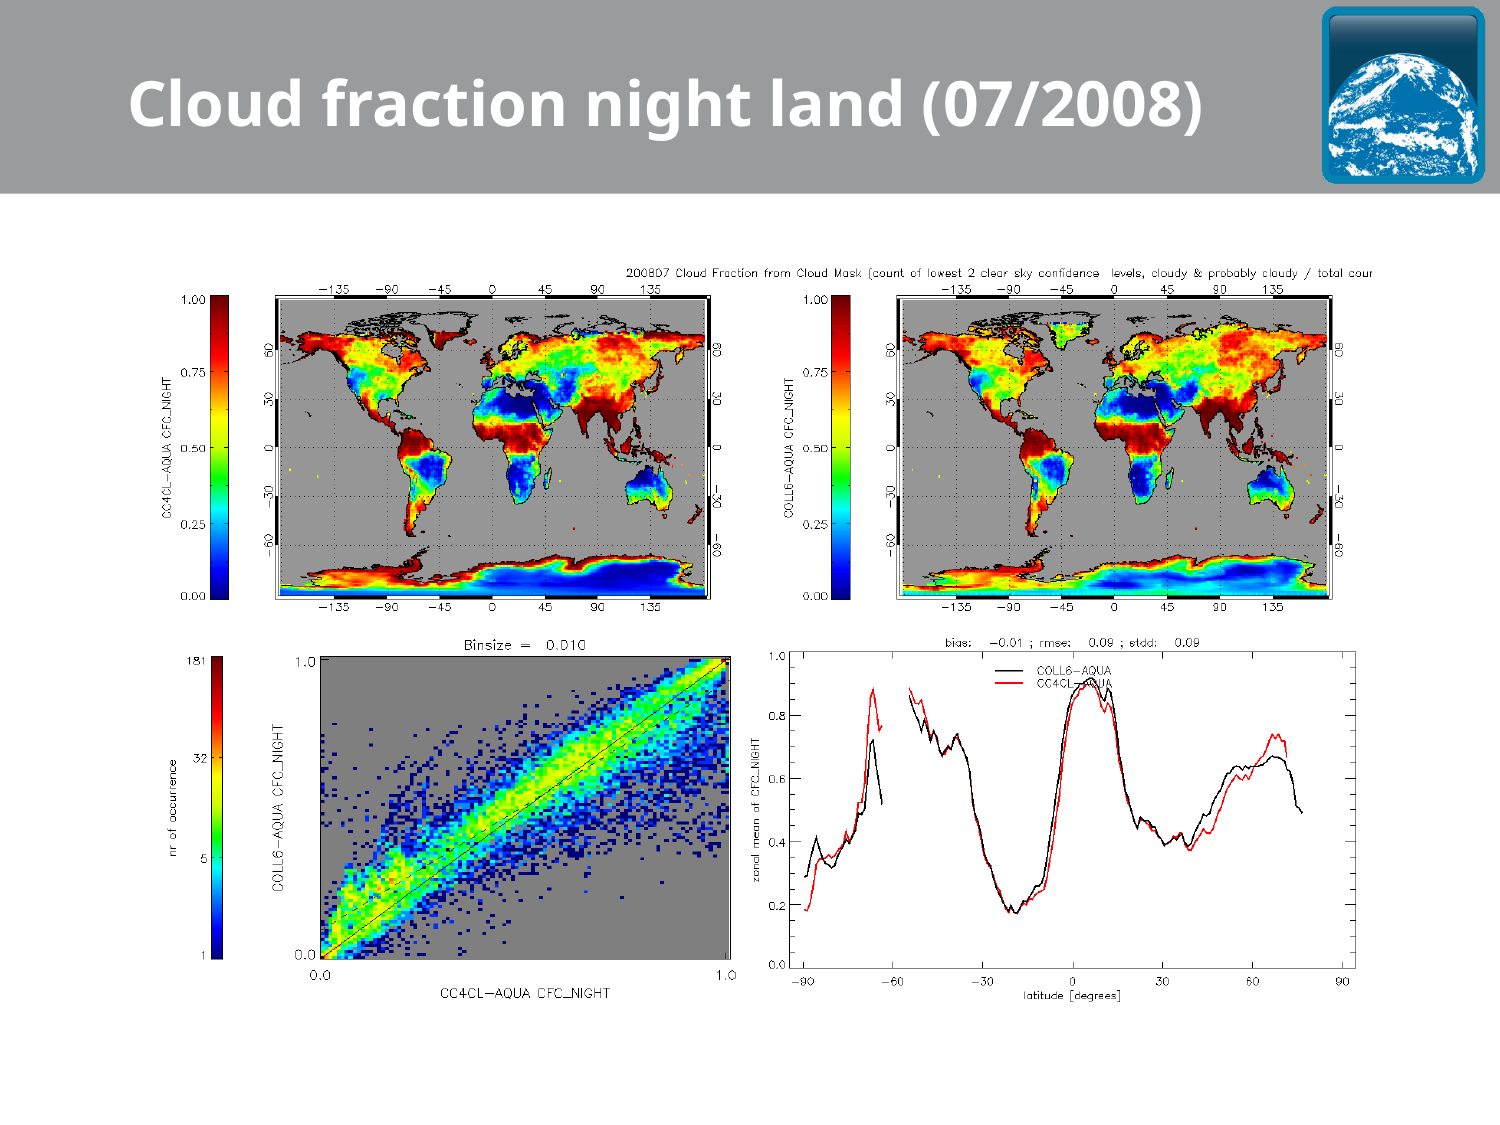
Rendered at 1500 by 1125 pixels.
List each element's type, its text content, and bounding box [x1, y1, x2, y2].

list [128, 262, 1372, 1006]
title Cloud fraction night land (07/2008) [50, 31, 1283, 173]
picture [1312, 0, 1494, 193]
